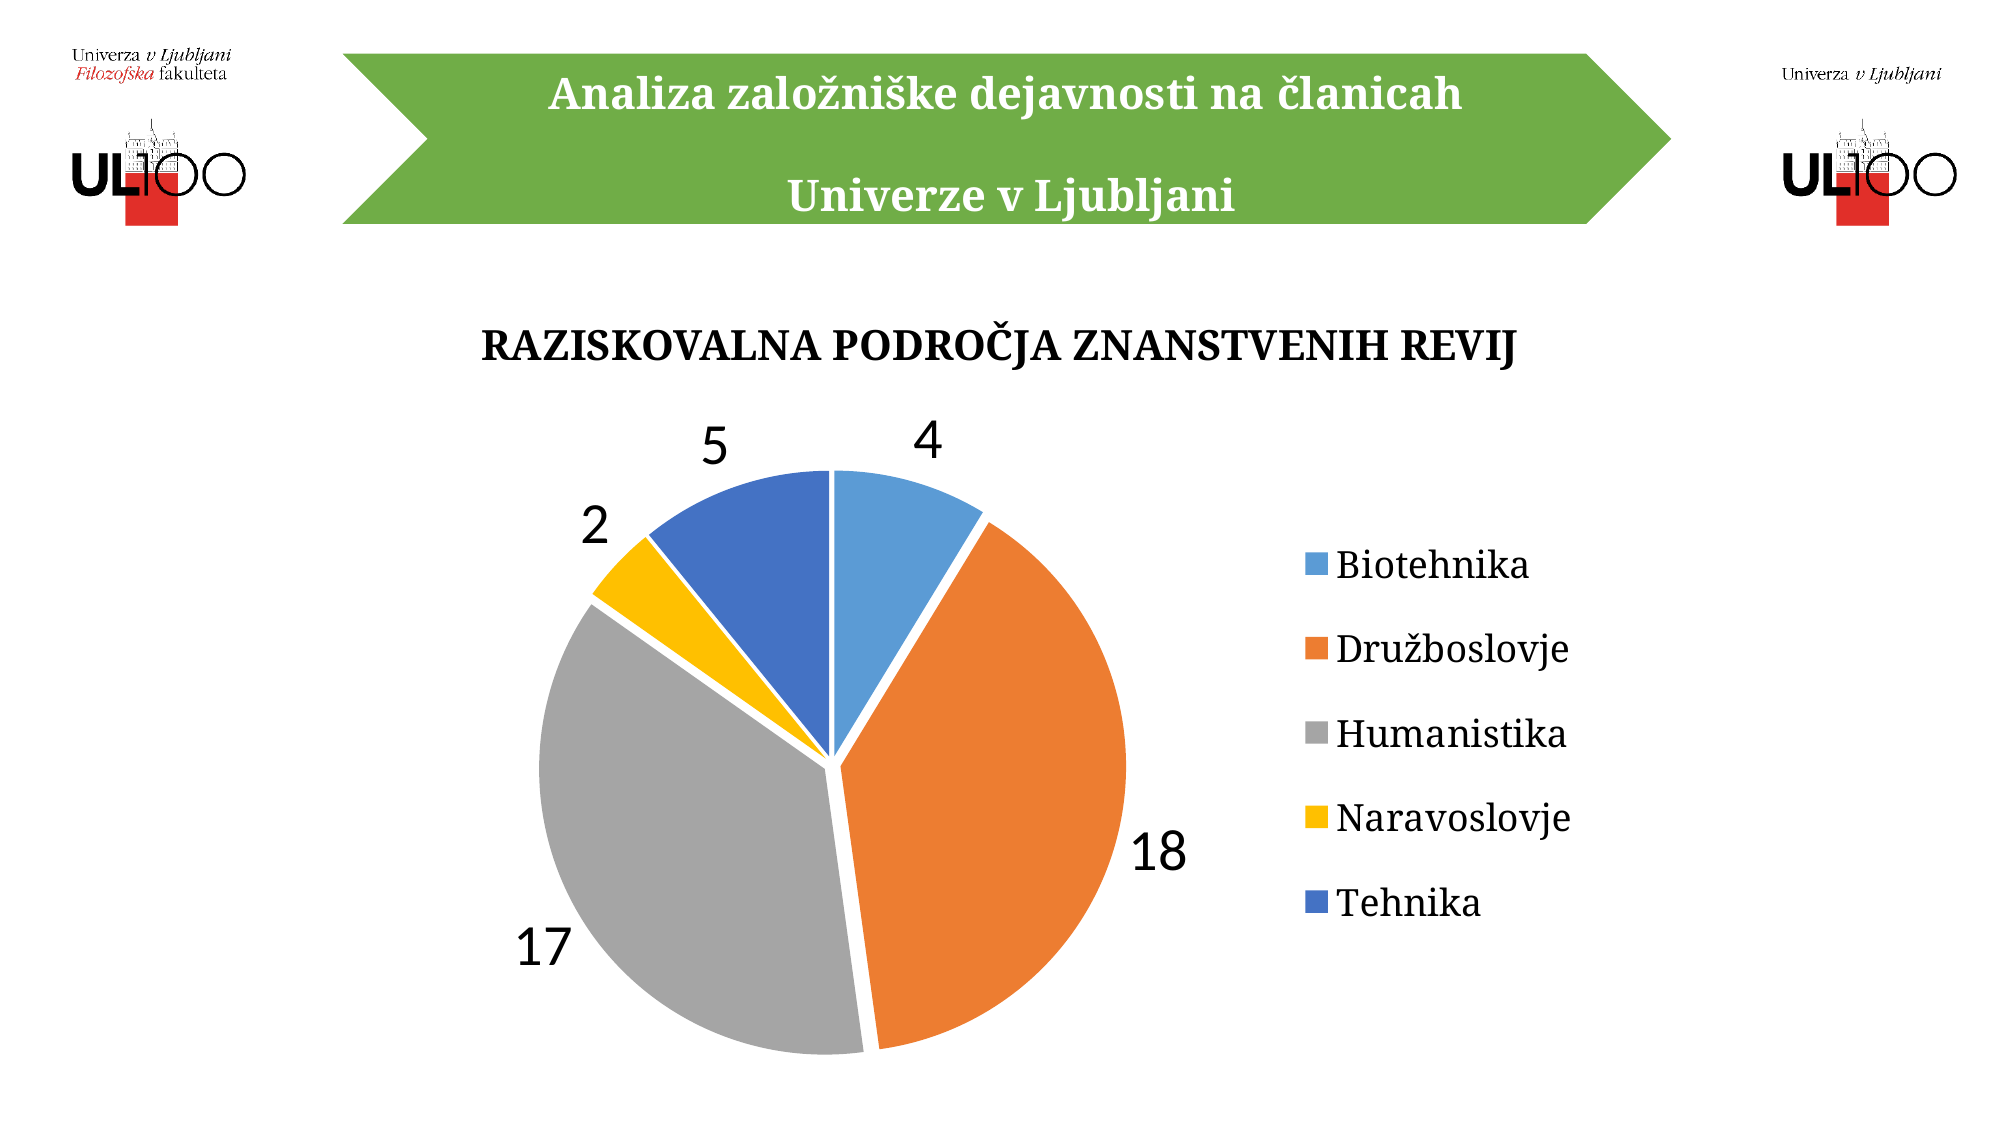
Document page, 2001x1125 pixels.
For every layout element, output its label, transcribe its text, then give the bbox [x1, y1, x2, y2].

text_box RAZISKOVALNA PODROČJA ZNANSTVENIH REVIJ [0, 286, 2000, 377]
picture [0, 0, 353, 361]
picture [1660, 0, 2000, 361]
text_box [339, 52, 1673, 226]
chart [275, 395, 1713, 1073]
